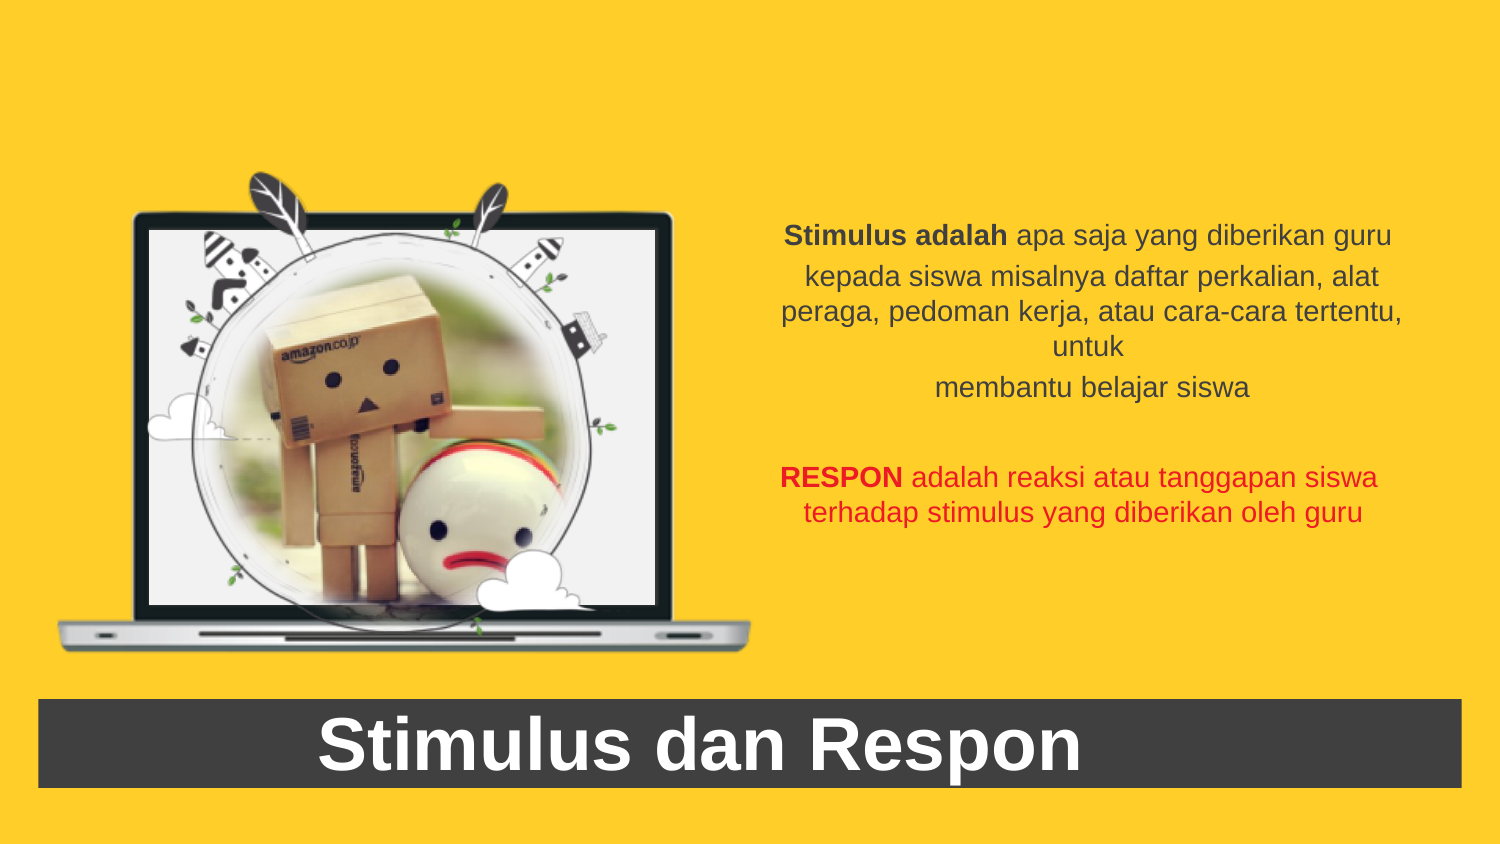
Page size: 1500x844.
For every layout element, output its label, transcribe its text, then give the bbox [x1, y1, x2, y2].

list Stimulus adalah apa saja yang diberikan guru kepada siswa misalnya daftar perkalian, alat peraga, pedoman kerja, atau cara-cara tertentu, untuk membantu belajar siswa [738, 221, 1447, 399]
picture [0, 161, 921, 700]
text_box RESPON adalah reaksi atau tanggapan siswa terhadap stimulus yang diberikan oleh guru [738, 450, 1430, 536]
list Stimulus dan Respon [88, 693, 1099, 788]
